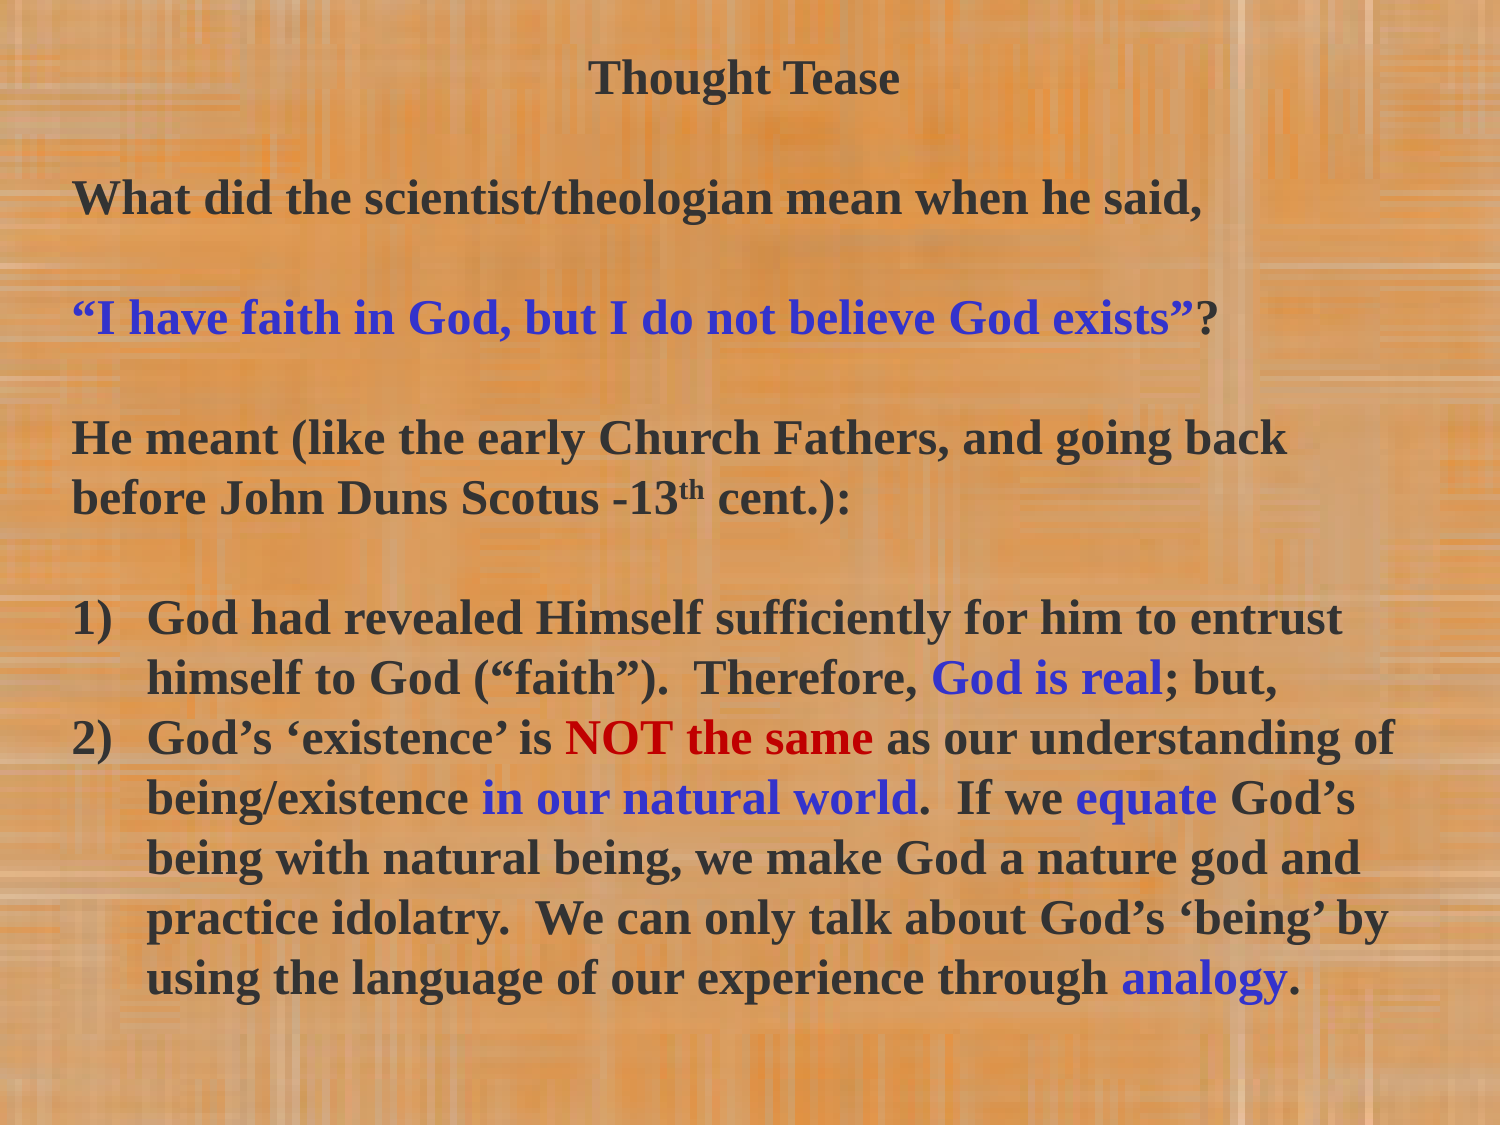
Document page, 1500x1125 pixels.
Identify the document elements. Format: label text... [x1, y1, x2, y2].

picture [0, 0, 1500, 1125]
text_box Thought Tease What did the scientist/theologian mean when he said, “I have faith in God, but I do not believe God exists”? He meant (like the early Church Fathers, and going back before John Duns Scotus -13th cent.): God had revealed Himself sufficiently for him to entrust himself to God (“faith”). Therefore, God is real; but, God’s ‘existence’ is NOT the same as our understanding of being/existence in our natural world. If we equate God’s being with natural being, we make God a nature god and practice idolatry. We can only talk about God’s ‘being’ by using the language of our experience through analogy. [56, 37, 1432, 1013]
